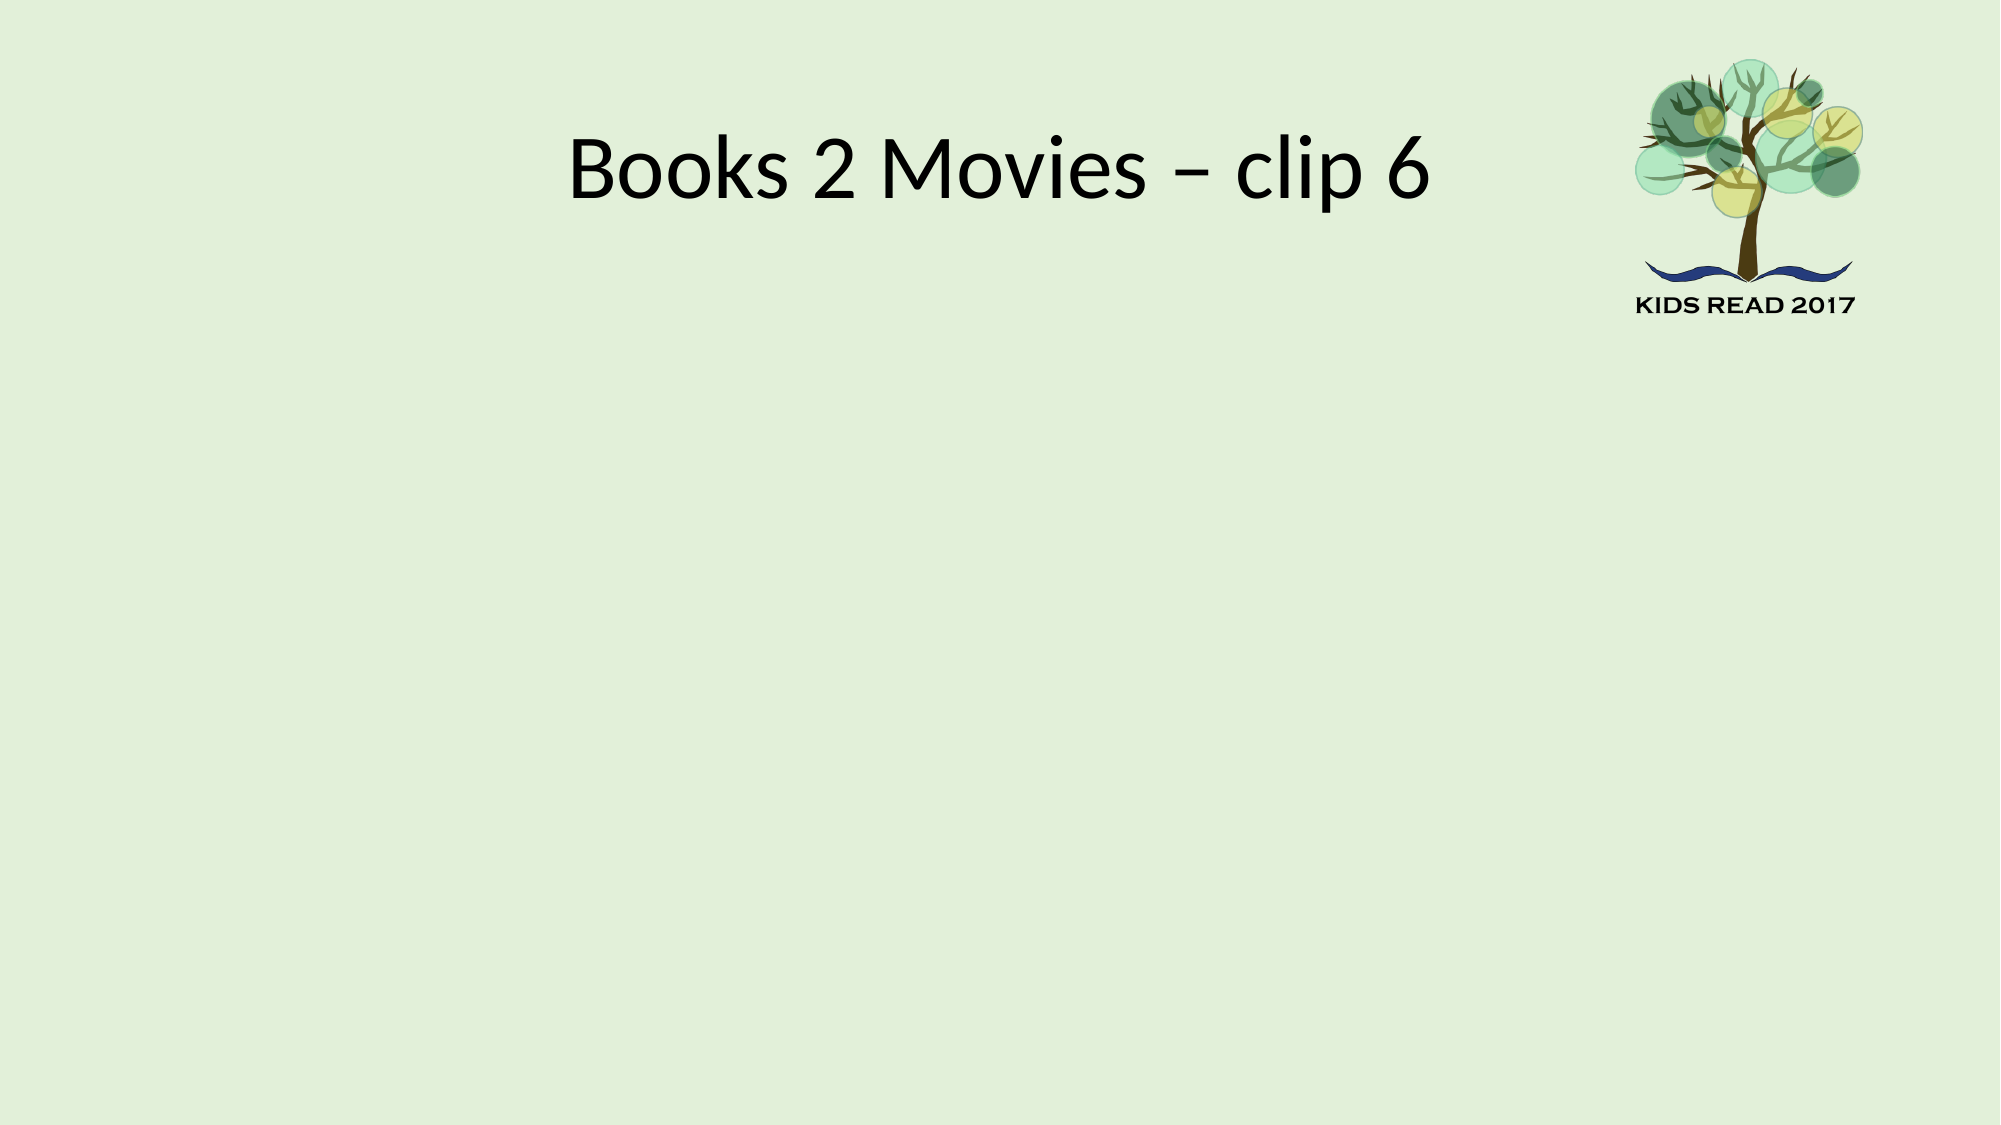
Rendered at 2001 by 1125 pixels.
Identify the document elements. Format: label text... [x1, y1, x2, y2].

picture [1635, 59, 1863, 314]
title Books 2 Movies – clip 6 [137, 59, 1635, 278]
